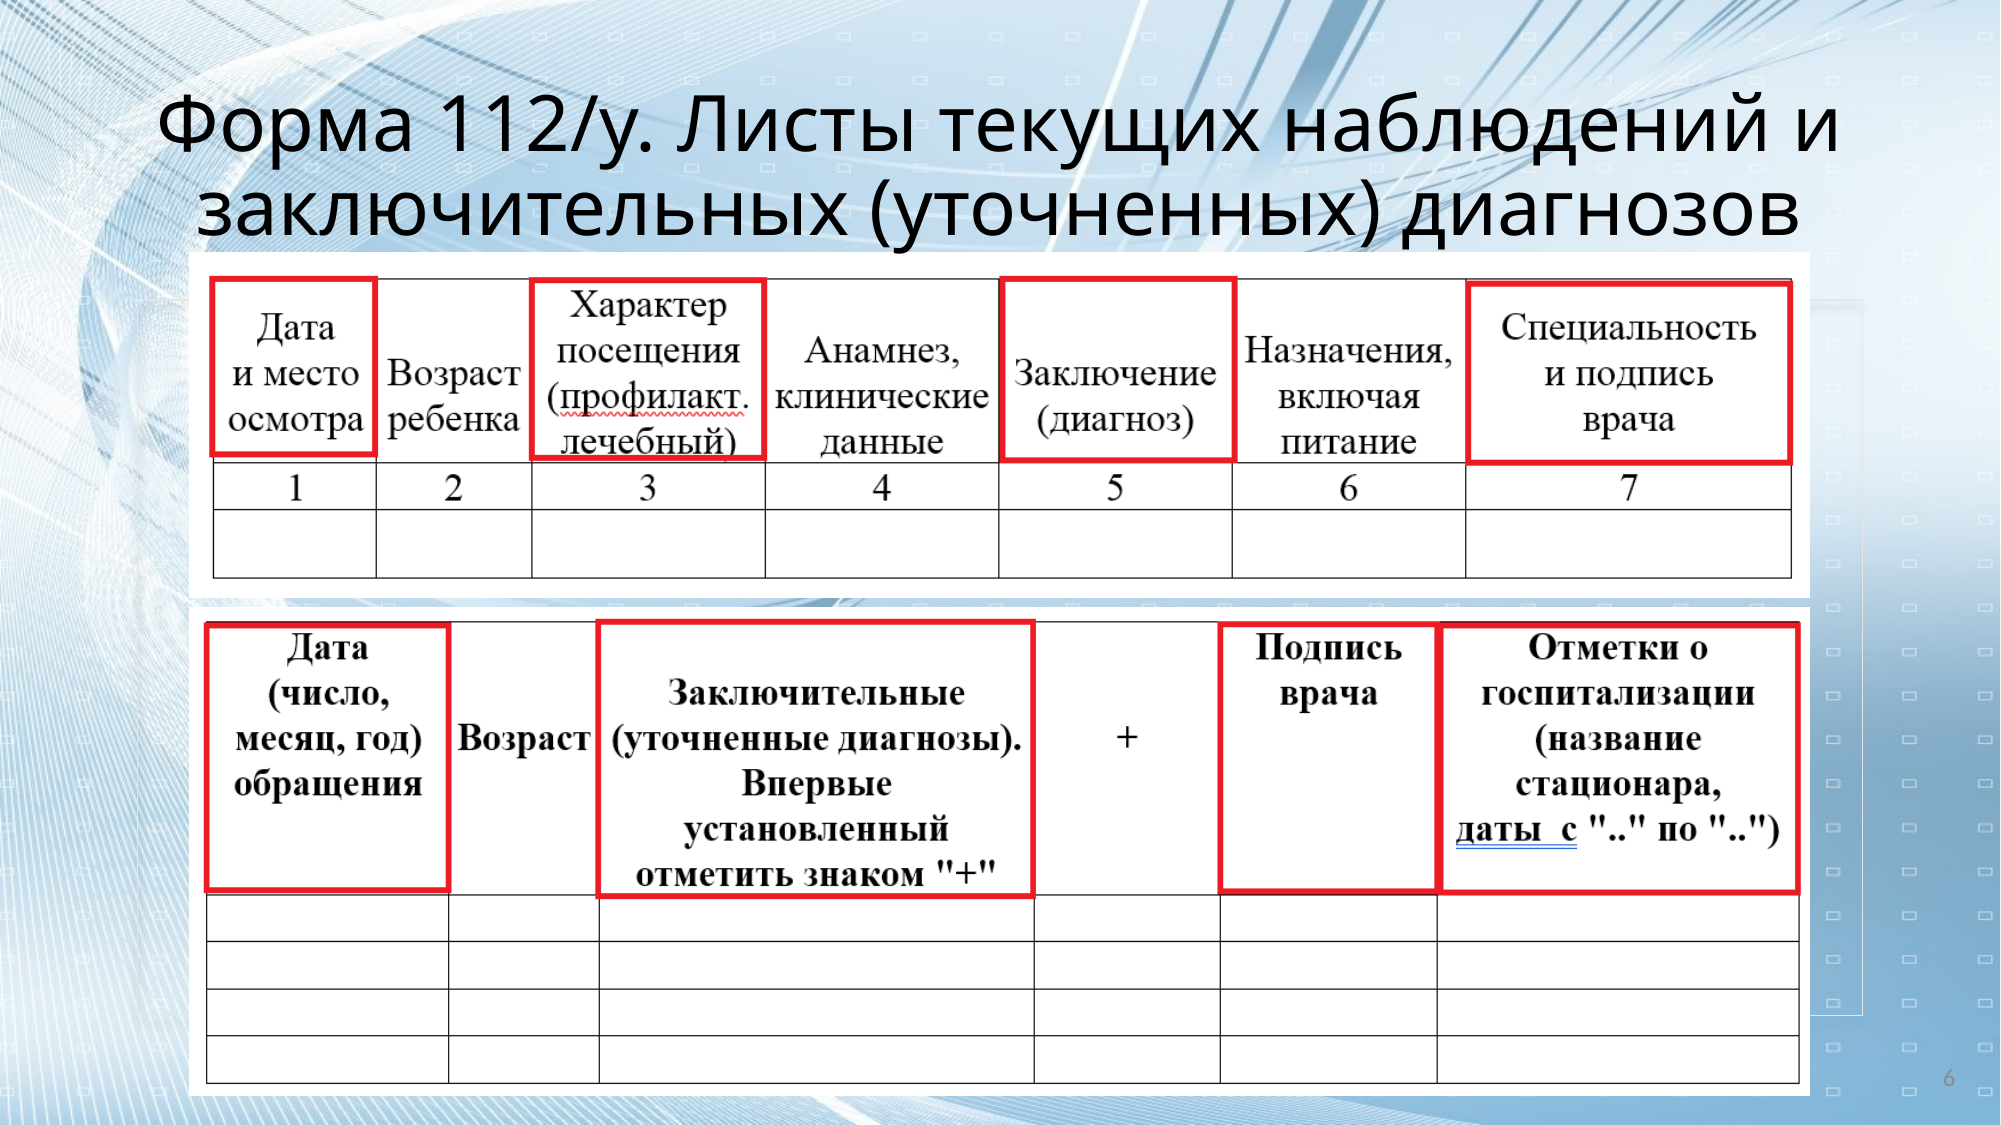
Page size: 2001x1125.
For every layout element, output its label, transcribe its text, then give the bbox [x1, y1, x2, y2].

slide_number 6 [1909, 1046, 1971, 1107]
picture [189, 607, 1810, 1096]
picture [189, 252, 1810, 598]
text_box [136, 299, 1863, 1017]
title Форма 112/у. Листы текущих наблюдений и заключительных (уточненных) диагнозов [137, 59, 1863, 278]
text_box [0, 0, 2000, 1125]
